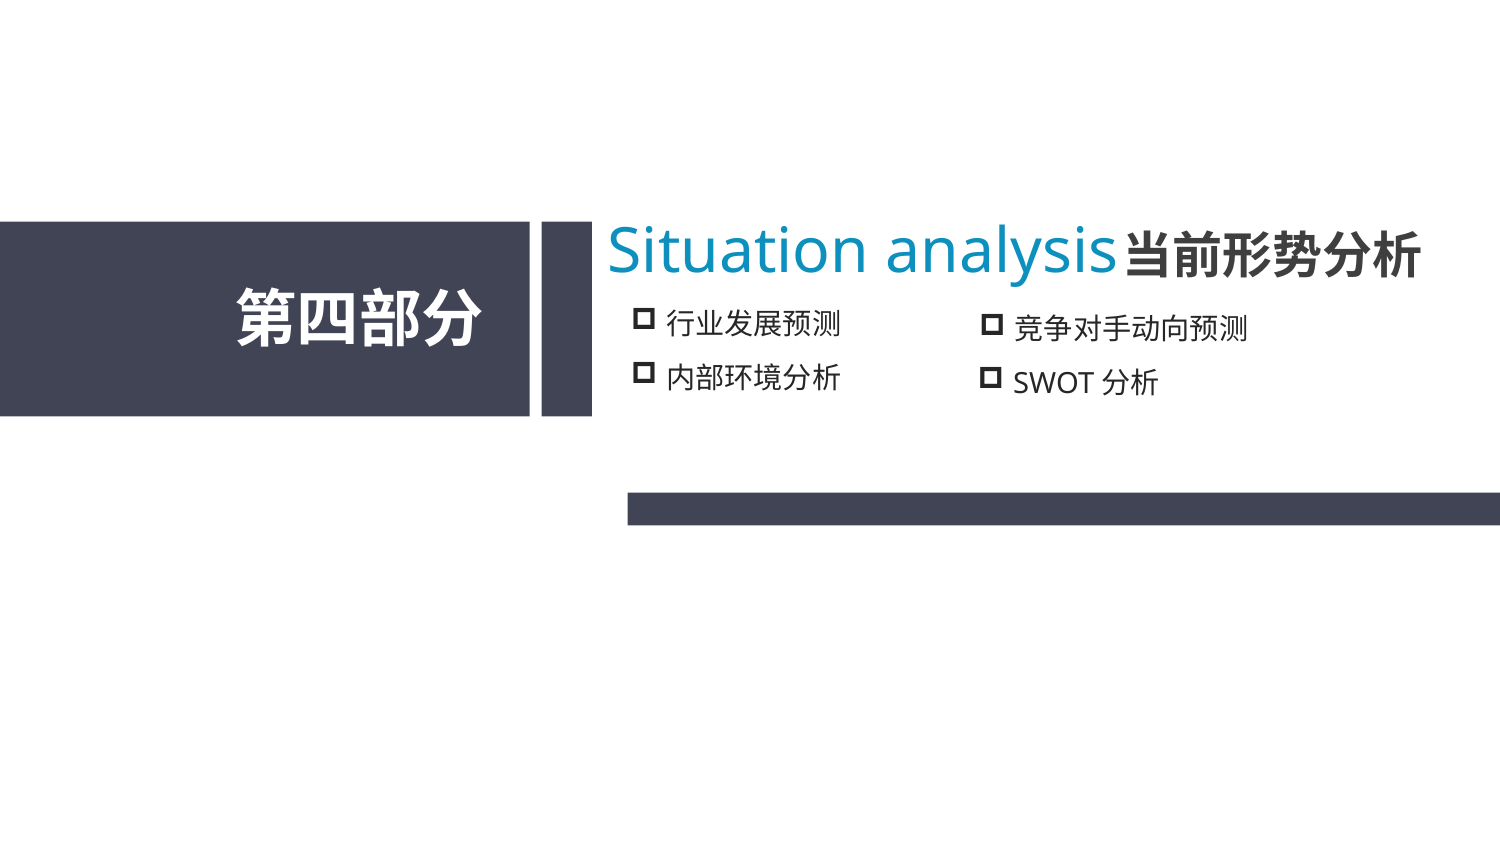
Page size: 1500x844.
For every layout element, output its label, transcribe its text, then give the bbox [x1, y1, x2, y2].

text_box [618, 204, 1436, 292]
text_box [541, 221, 592, 417]
text_box 竞争对手动向预测 [968, 305, 1260, 352]
text_box 行业发展预测 [619, 299, 854, 346]
text_box [627, 492, 1500, 526]
text_box SWOT分析 [966, 358, 1172, 405]
text_box 内部环境分析 [619, 353, 854, 400]
text_box 第四部分 [223, 272, 496, 359]
text_box [0, 221, 530, 417]
